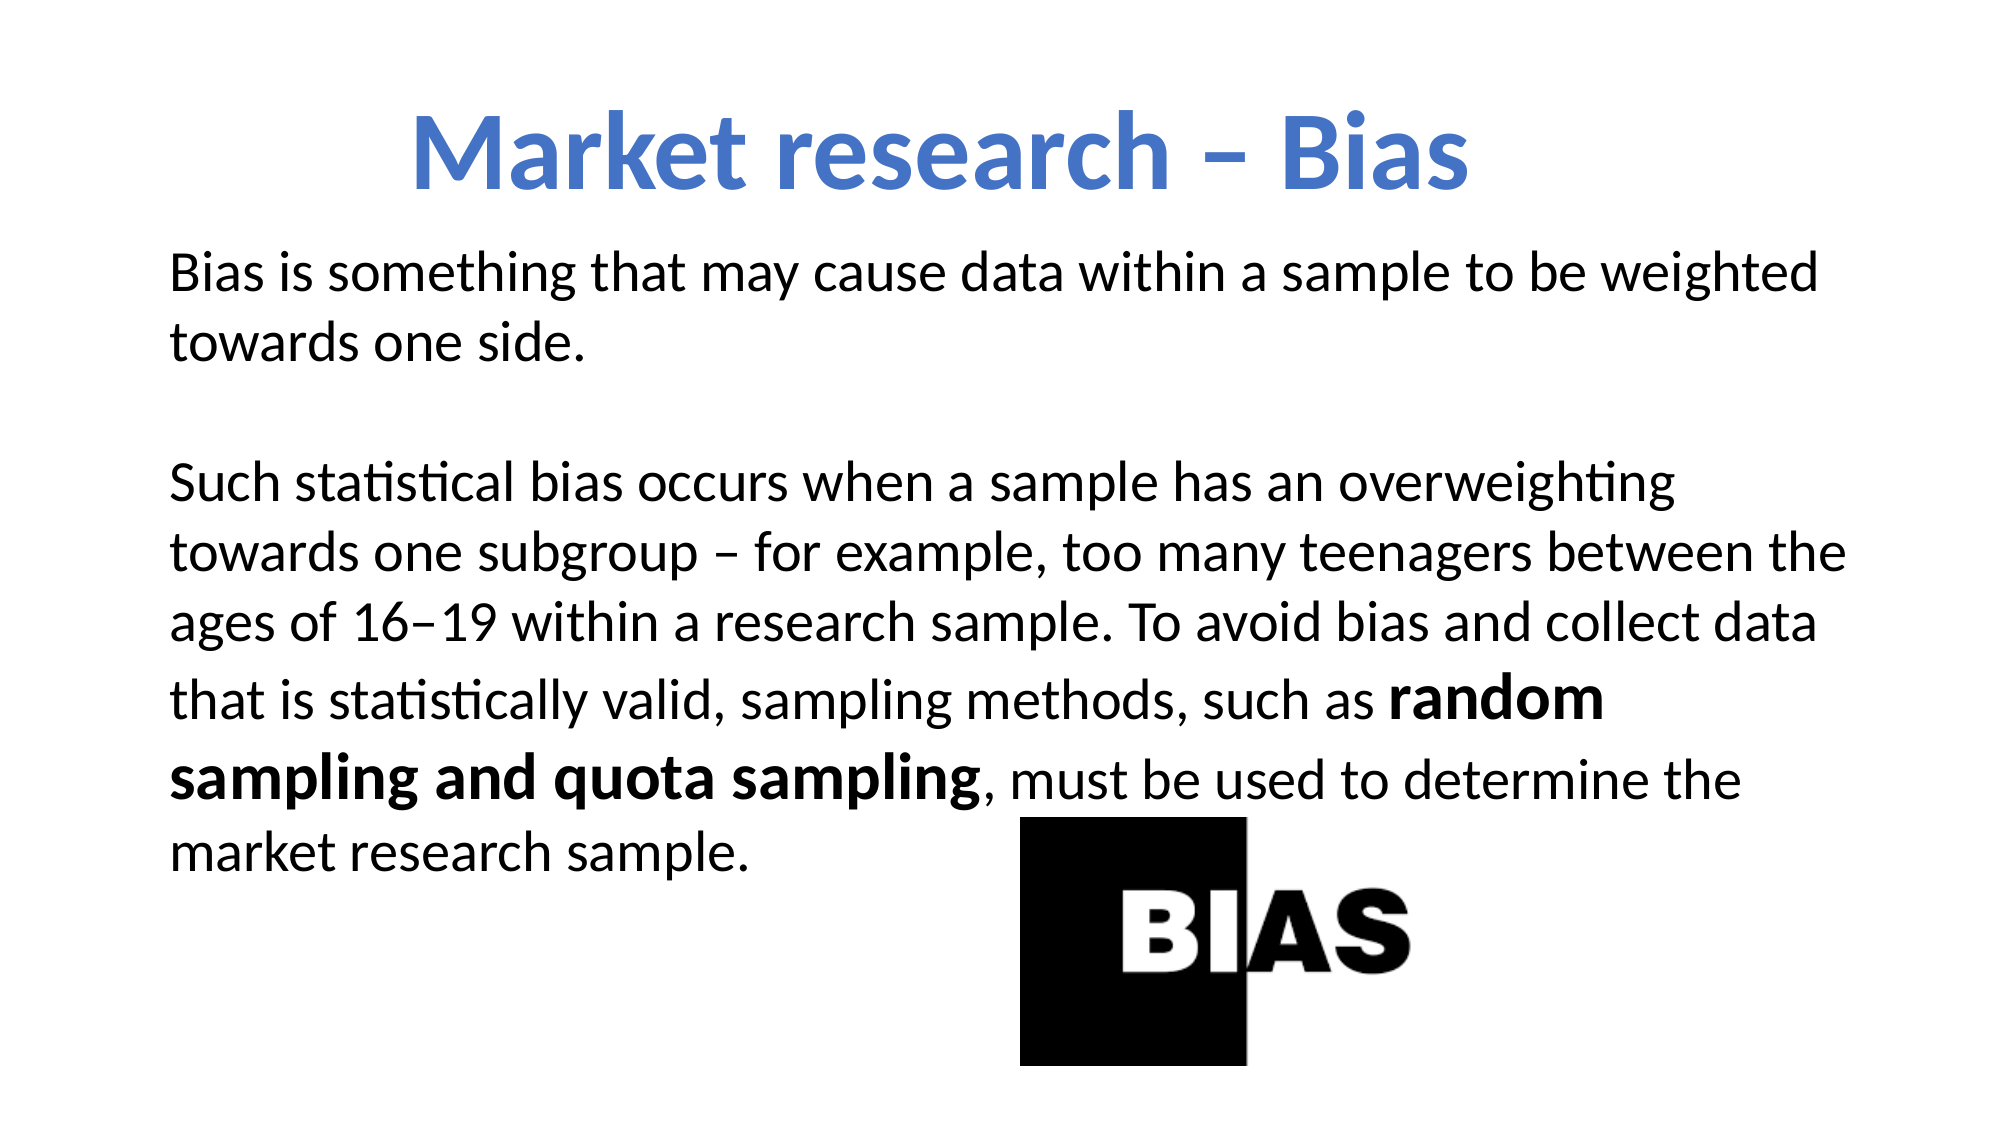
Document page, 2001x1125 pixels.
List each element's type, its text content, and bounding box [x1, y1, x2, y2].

text_box Market research – Bias [394, 69, 1512, 220]
text_box Bias is something that may cause data within a sample to be weighted towards one side. Such statistical bias occurs when a sample has an overweighting towards one subgroup – for example, too many teenagers between the ages of 16–19 within a research sample. To avoid bias and collect data that is statistically valid, sampling methods, such as random sampling and quota sampling, must be used to determine the market research sample. [154, 225, 1878, 891]
picture [1020, 817, 1517, 1067]
